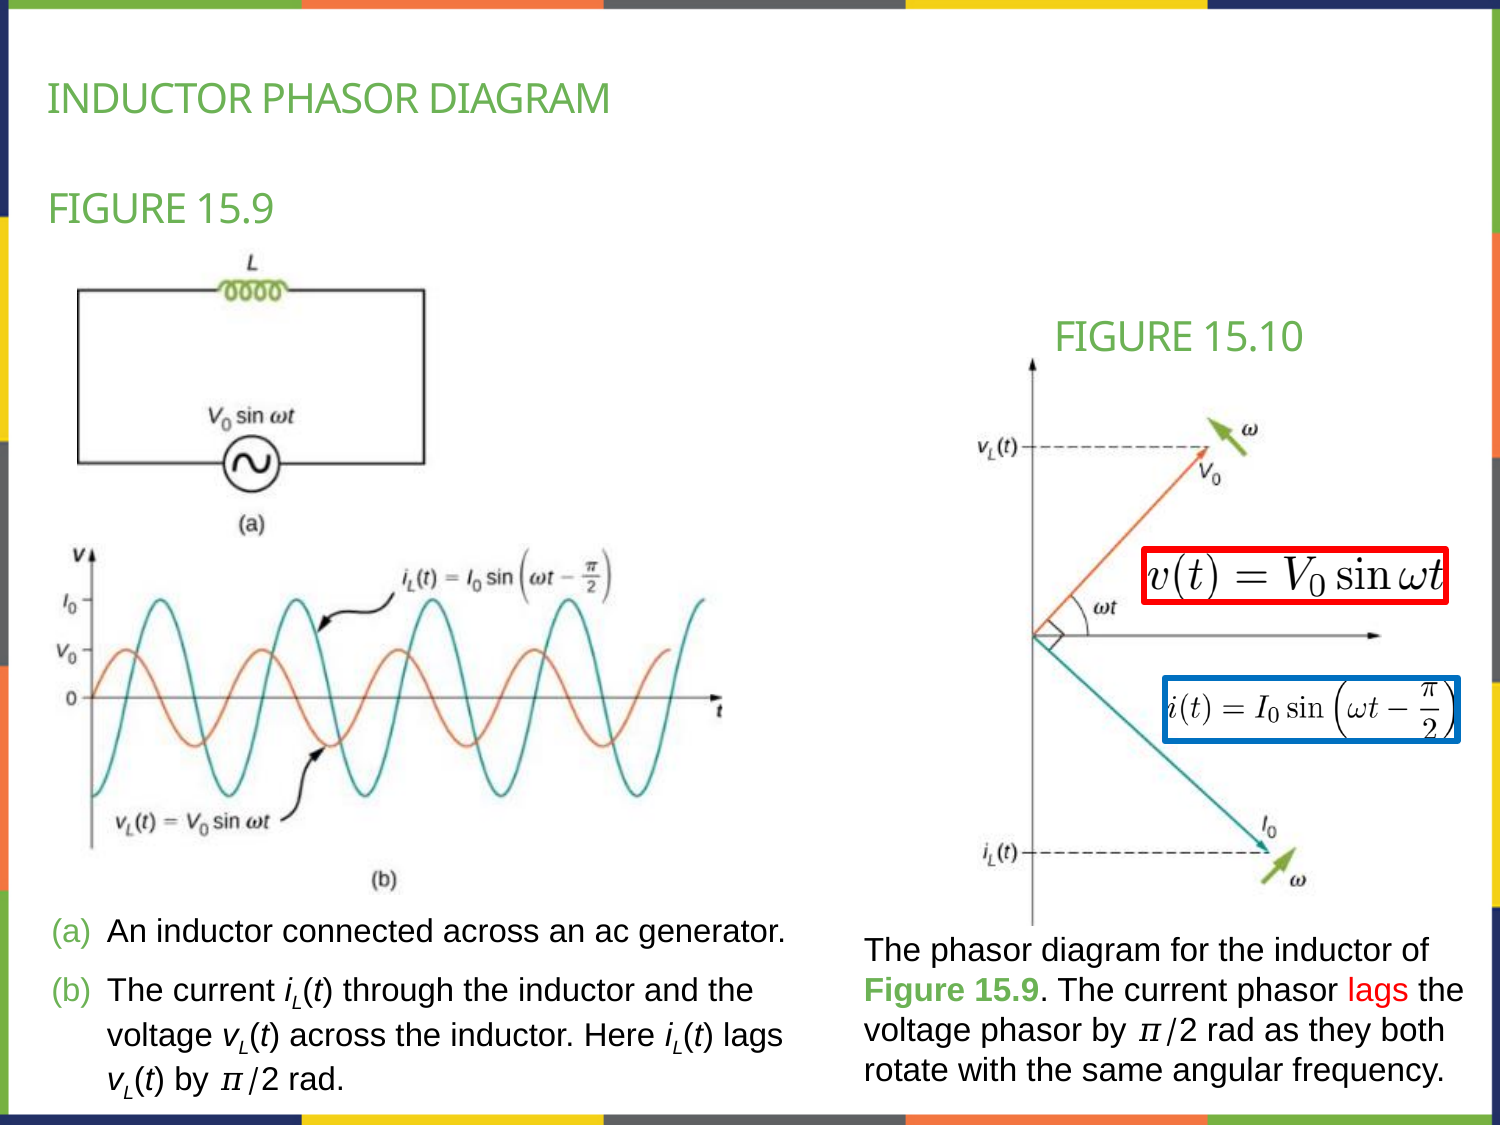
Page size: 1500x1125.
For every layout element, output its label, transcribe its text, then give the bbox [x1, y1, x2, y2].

title Figure 15.10 [1038, 297, 1345, 351]
text_box inductor phasor diagram [31, 55, 995, 130]
text_box The phasor diagram for the inductor of Figure 15.9. The current phasor lags the voltage phasor by 𝜋/2 rad as they both rotate with the same angular frequency. [848, 921, 1484, 1098]
picture [0, 0, 1500, 1125]
list An inductor connected across an ac generator. The current iL(t) through the inductor and the voltage vL(t) across the inductor. Here iL(t) lags vL(t) by 𝜋/2 rad. [36, 902, 816, 1113]
text_box Figure 15.9 [32, 169, 337, 240]
